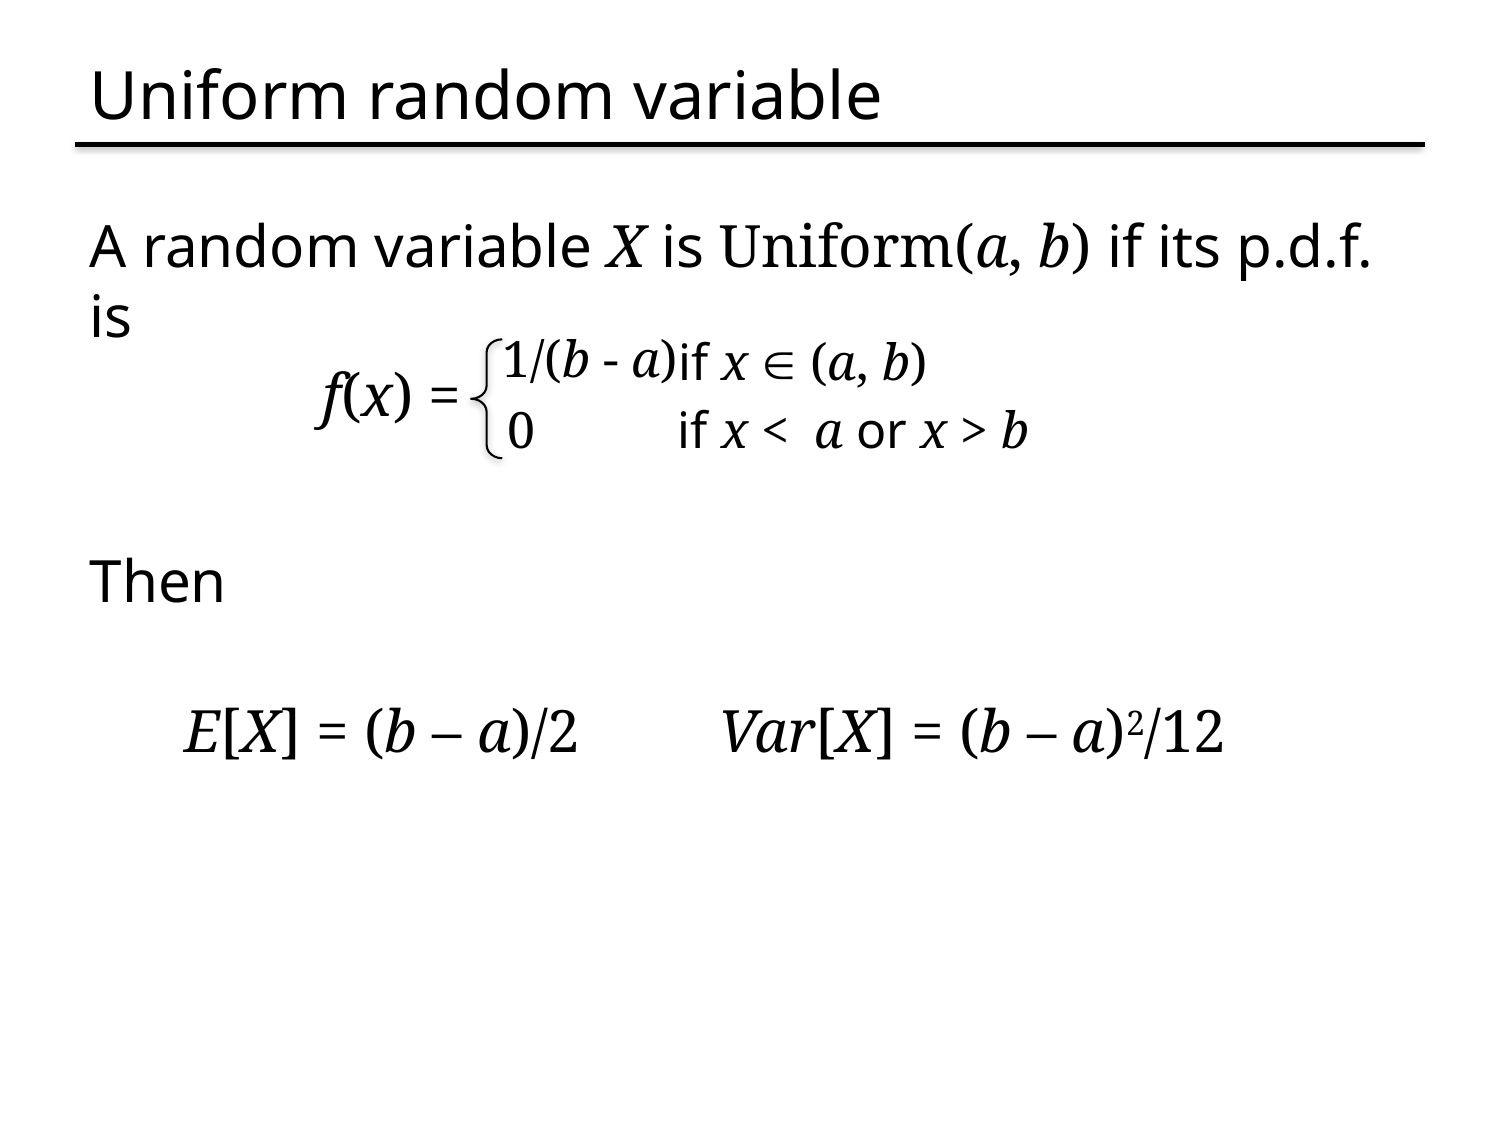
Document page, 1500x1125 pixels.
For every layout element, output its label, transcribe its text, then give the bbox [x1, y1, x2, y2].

text_box [468, 337, 503, 461]
text_box E[X] = (b – a)/2 [169, 686, 596, 772]
text_box Then [74, 536, 1425, 622]
text_box 0 [505, 395, 550, 466]
text_box A random variable X is Uniform(a, b) if its p.d.f. is [74, 201, 1425, 357]
text_box f(x) = [308, 350, 477, 436]
title Uniform random variable [75, 45, 1425, 145]
text_box if x < a or x > b [663, 390, 1045, 466]
text_box Var[X] = (b – a)2/12 [704, 686, 1242, 772]
text_box if x ∈ (a, b) [693, 323, 943, 390]
text_box 1/(b - a) [487, 319, 693, 395]
